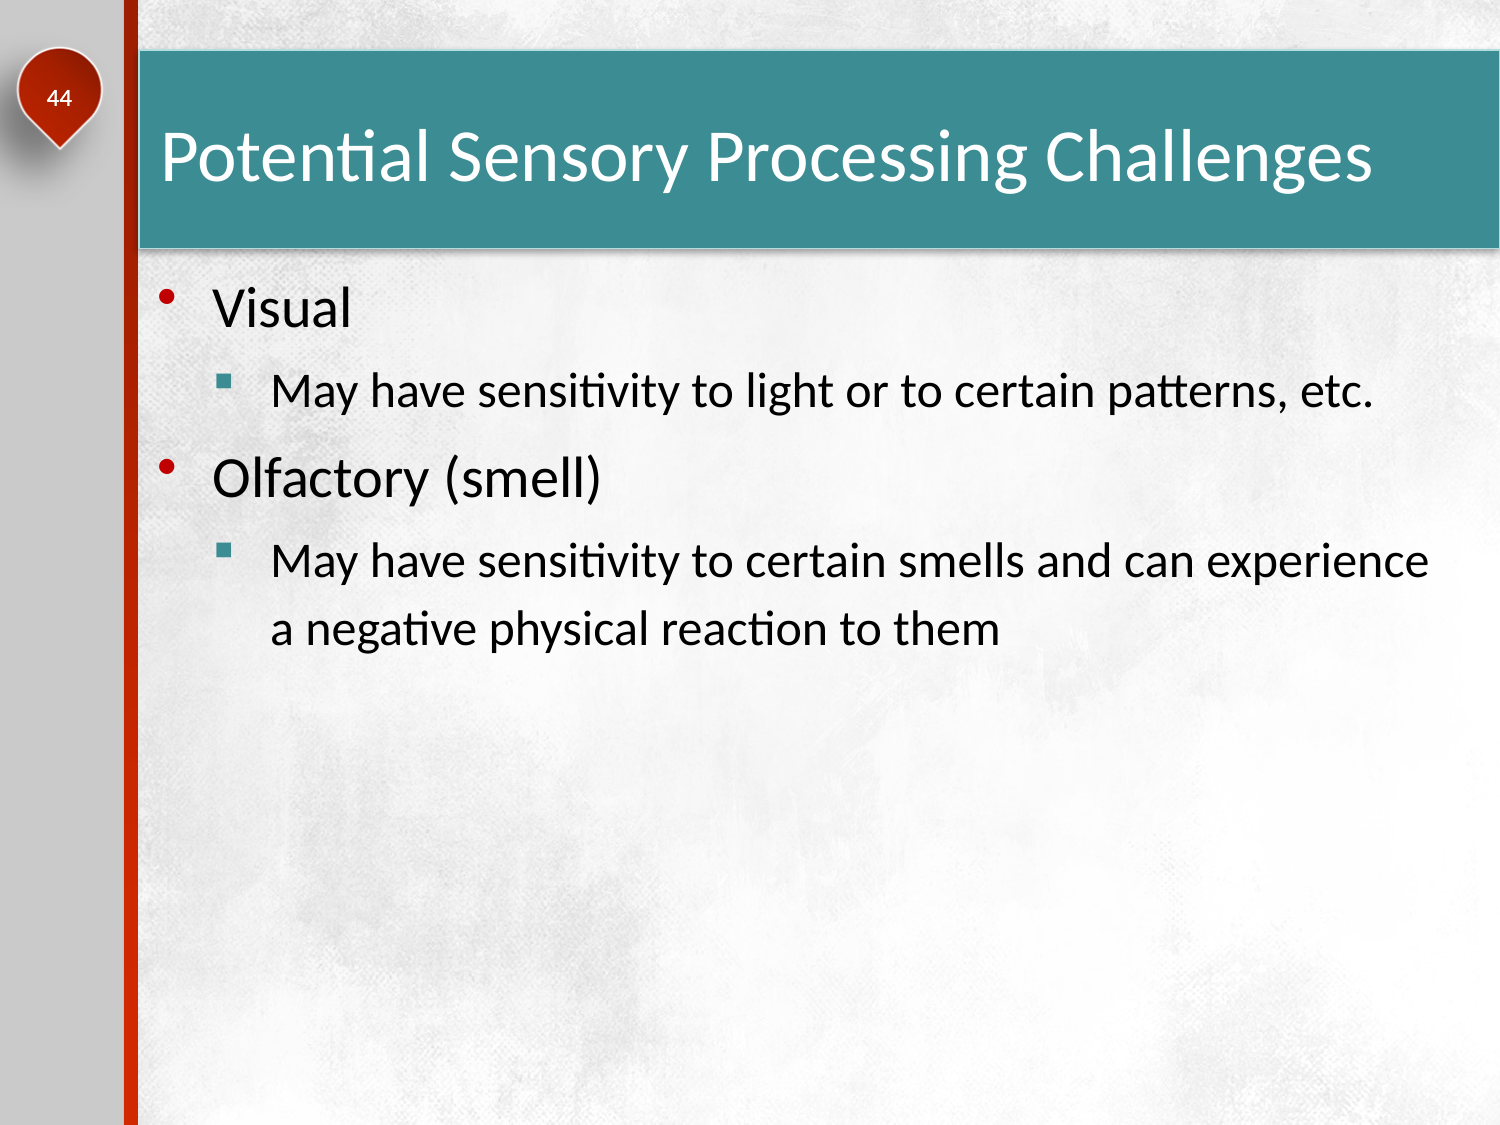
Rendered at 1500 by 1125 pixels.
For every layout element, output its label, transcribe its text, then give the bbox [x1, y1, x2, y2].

title Potential Sensory Processing Challenges [145, 61, 1488, 242]
list Visual May have sensitivity to light or to certain patterns, etc. Olfactory (smell) May have sensitivity to certain smells and can experience a negative physical reaction to them [142, 251, 1470, 1059]
slide_number 44 [19, 73, 100, 123]
picture [0, 0, 1500, 1125]
